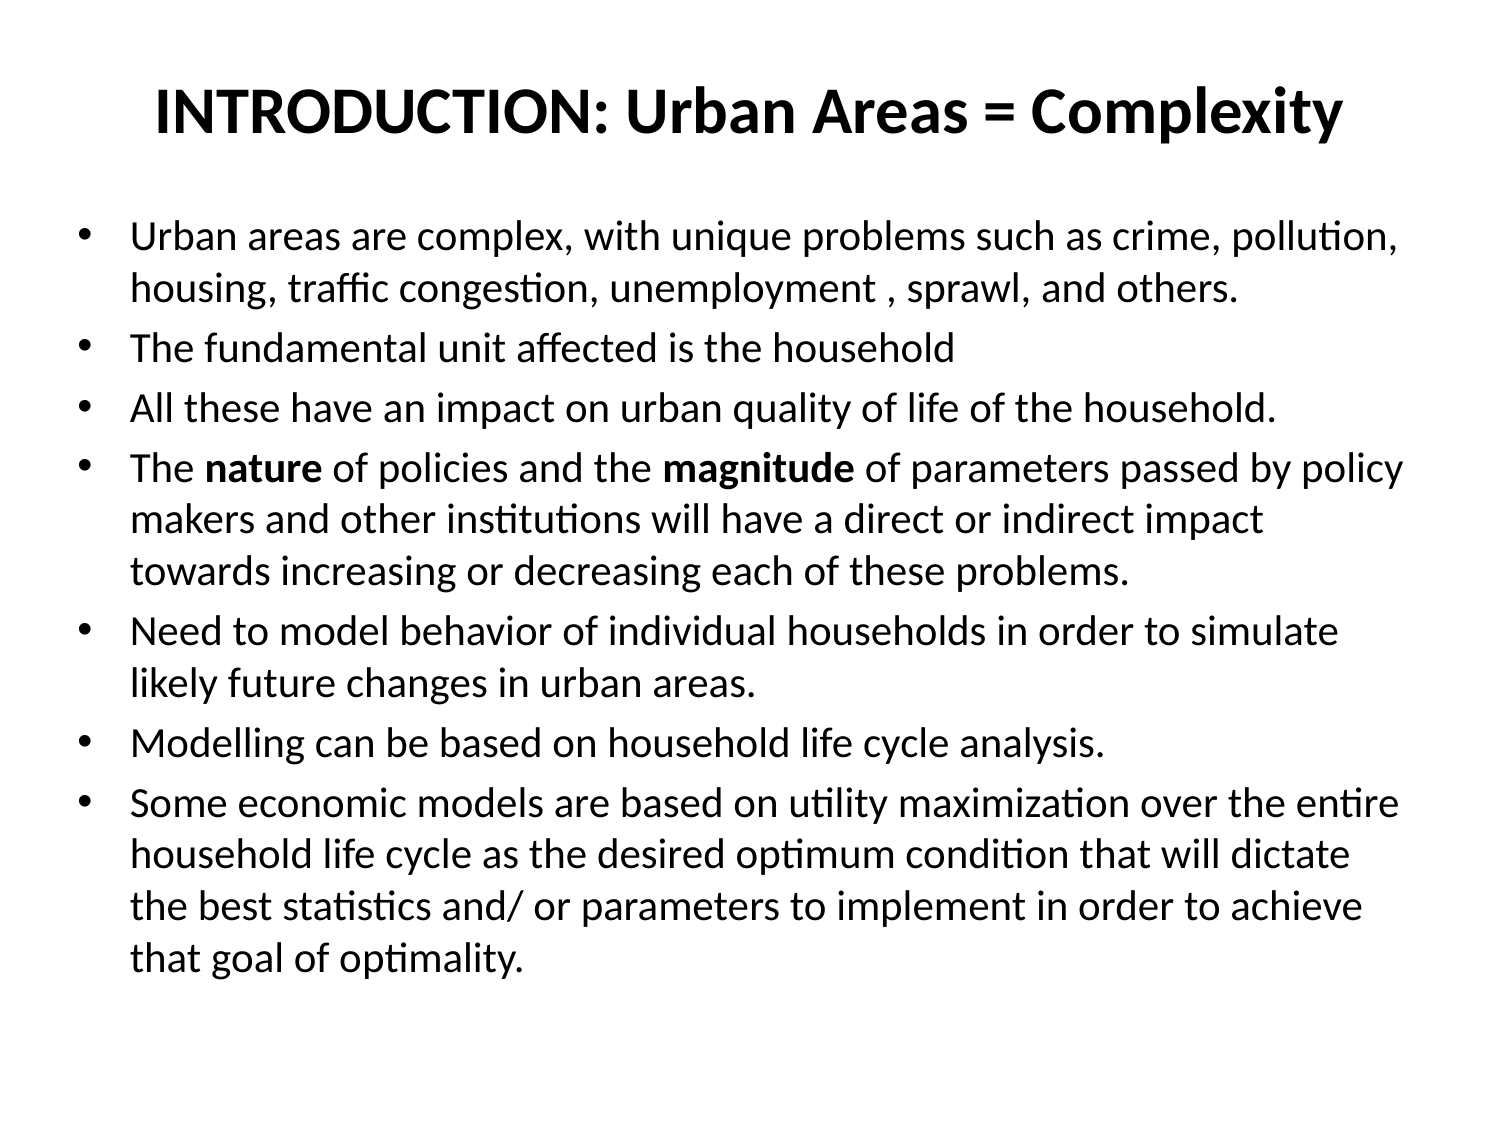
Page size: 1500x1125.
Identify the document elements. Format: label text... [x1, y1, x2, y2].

list Urban areas are complex, with unique problems such as crime, pollution, housing, traffic congestion, unemployment , sprawl, and others. The fundamental unit affected is the household All these have an impact on urban quality of life of the household. The nature of policies and the magnitude of parameters passed by policy makers and other institutions will have a direct or indirect impact towards increasing or decreasing each of these problems. Need to model behavior of individual households in order to simulate likely future changes in urban areas. Modelling can be based on household life cycle analysis. Some economic models are based on utility maximization over the entire household life cycle as the desired optimum condition that will dictate the best statistics and/ or parameters to implement in order to achieve that goal of optimality. [62, 200, 1425, 1005]
title INTRODUCTION: Urban Areas = Complexity [75, 37, 1425, 177]
